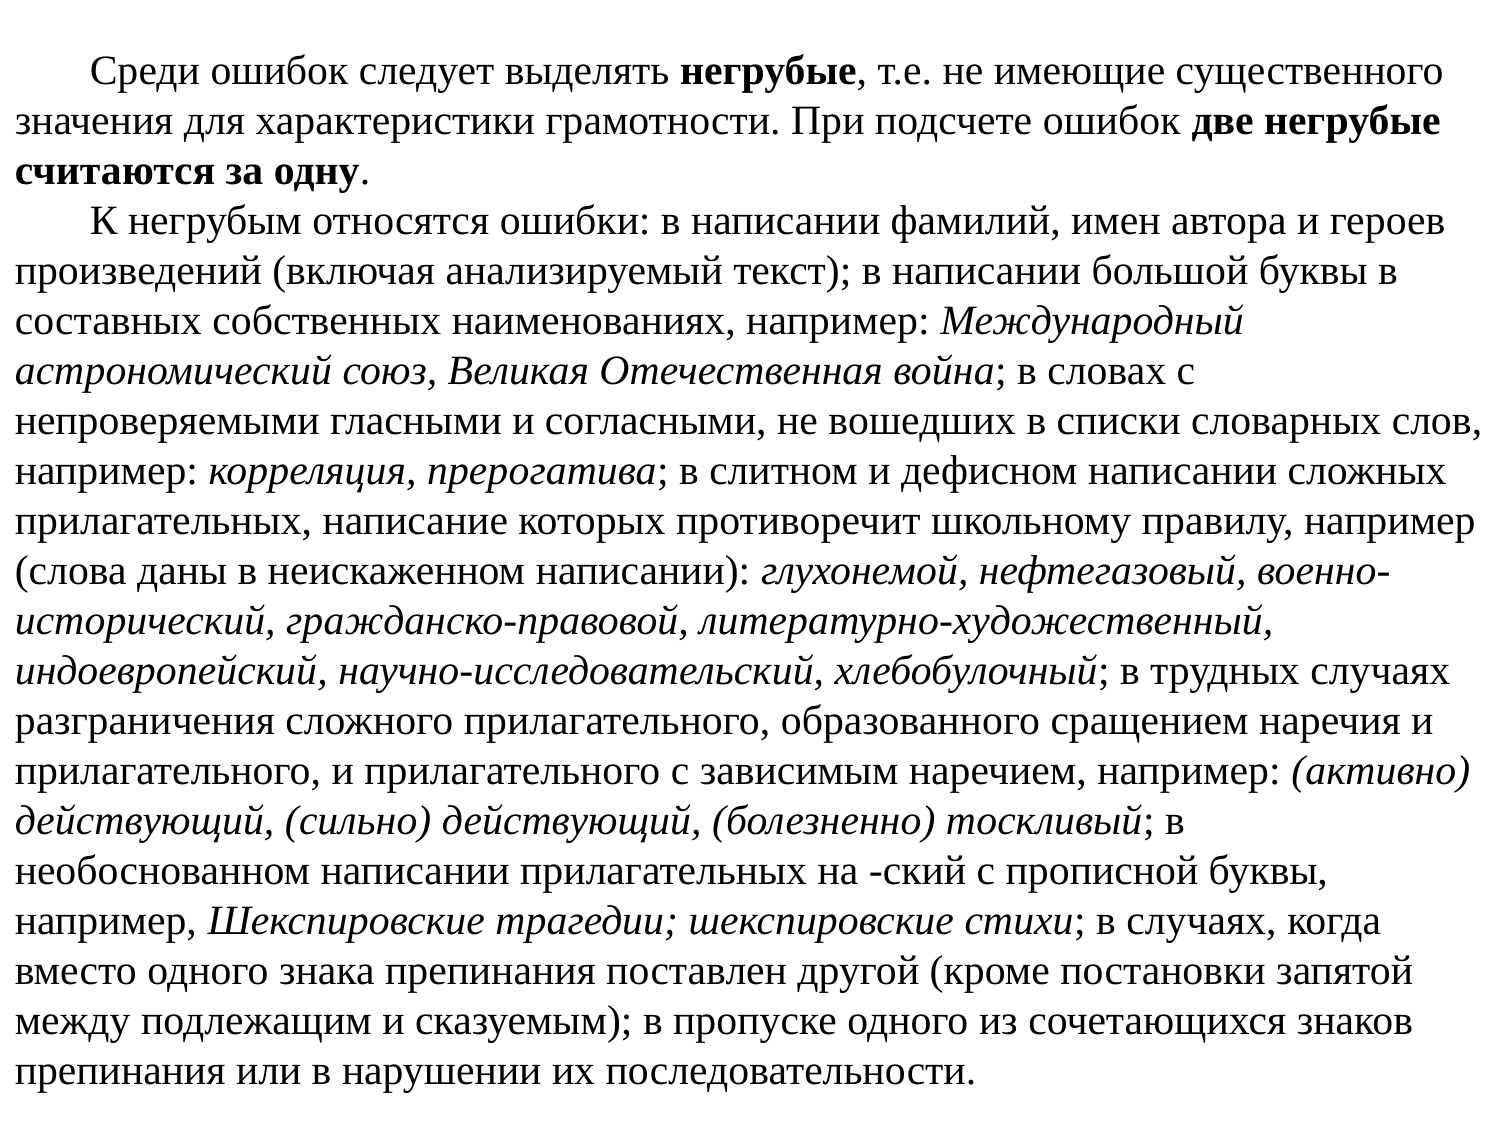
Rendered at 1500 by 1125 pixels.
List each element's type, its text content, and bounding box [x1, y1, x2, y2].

text_box Среди ошибок следует выделять негрубые, т.е. не имеющие существенного значения для характеристики грамотности. При подсчете ошибок две негрубые считаются за одну. К негрубым относятся ошибки: в написании фамилий, имен автора и героев произведений (включая анализируемый текст); в написании большой буквы в составных собственных наименованиях, например: Международный астрономический союз, Великая Отечественная война; в словах с непроверяемыми гласными и согласными, не вошедших в списки словарных слов, например: корреляция, прерогатива; в слитном и дефисном написании сложных прилагательных, написание которых противоречит школьному правилу, например (слова даны в неискаженном написании): глухонемой, нефтегазовый, военно-исторический, гражданско-правовой, литературно-художественный, индоевропейский, научно-исследовательский, хлебобулочный; в трудных случаях разграничения сложного прилагательного, образованного сращением наречия и прилагательного, и прилагательного с зависимым наречием, например: (активно) действующий, (сильно) действующий, (болезненно) тоскливый; в необоснованном написании прилагательных на -ский с прописной буквы, например, Шекспировские трагедии; шекспировские стихи; в случаях, когда вместо одного знака препинания поставлен другой (кроме постановки запятой между подлежащим и сказуемым); в пропуске одного из сочетающихся знаков препинания или в нарушении их последовательности. [0, 35, 1500, 1101]
